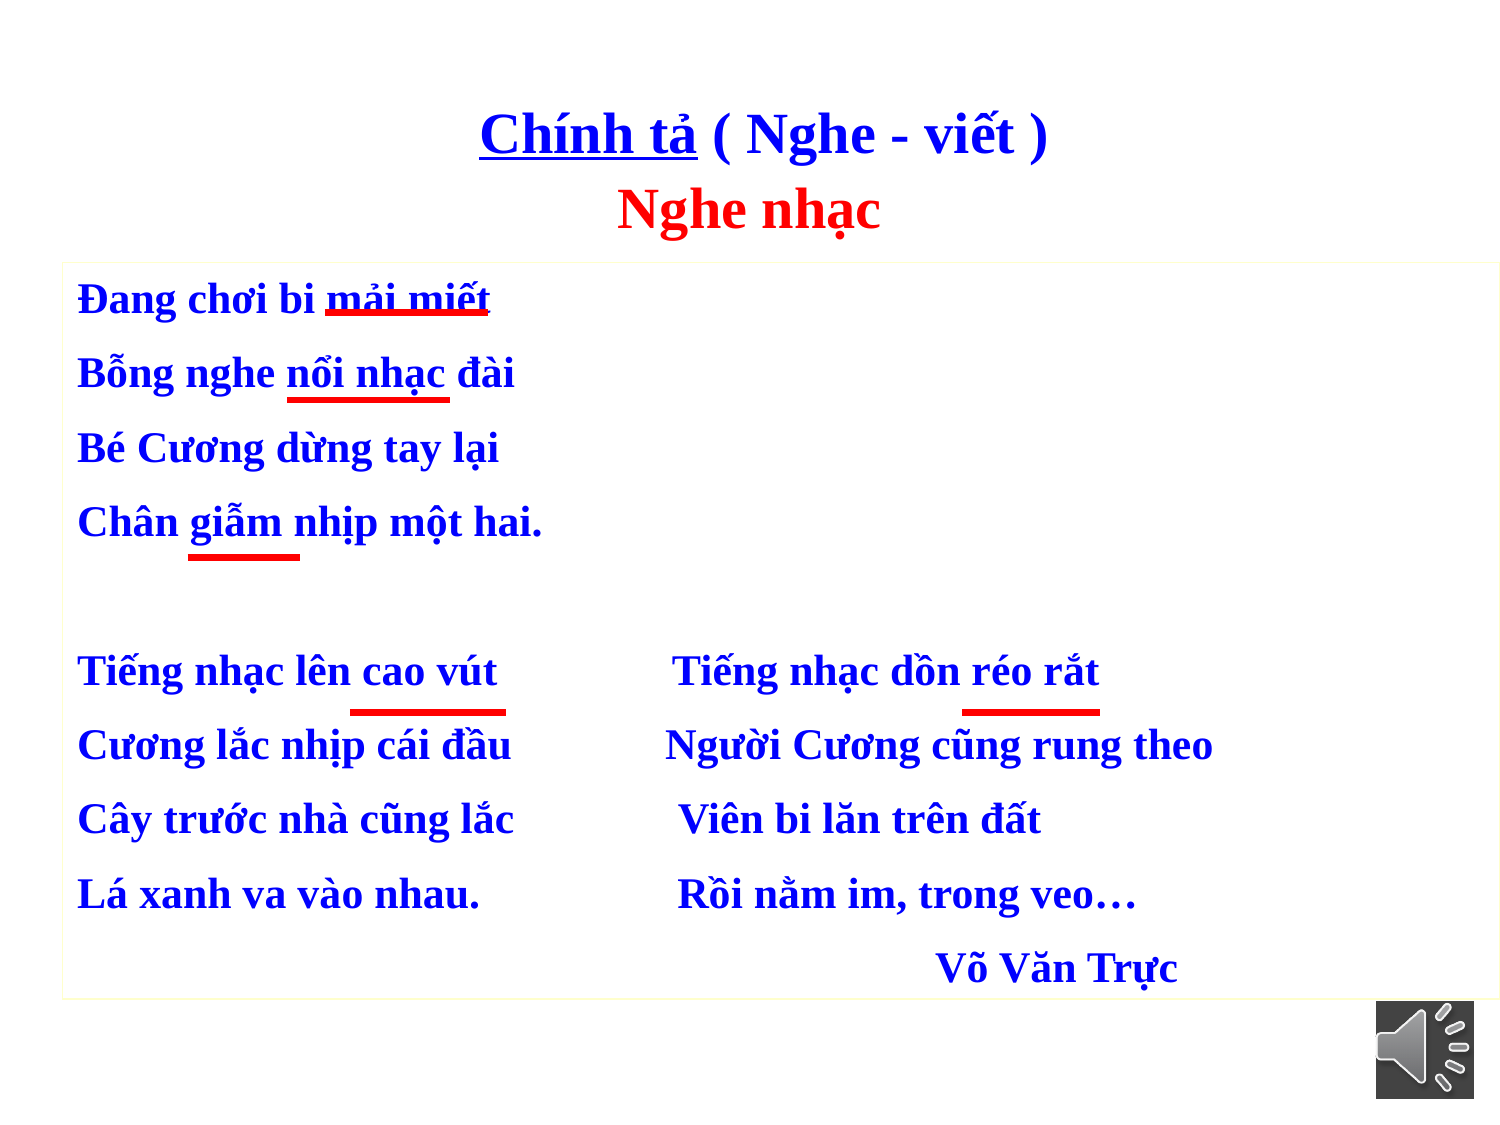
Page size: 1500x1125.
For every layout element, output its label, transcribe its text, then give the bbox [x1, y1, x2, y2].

text_box Nghe nhạc [0, 162, 1500, 248]
text_box Chính tả ( Nghe - viết ) [0, 87, 1500, 162]
picture [1374, 999, 1476, 1101]
text_box Đang chơi bi mải miết Bỗng nghe nổi nhạc đài Bé Cương dừng tay lại Chân giẫm nhịp một hai. Tiếng nhạc lên cao vút Tiếng nhạc dồn réo rắt Cương lắc nhịp cái đầu Người Cương cũng rung theo Cây trước nhà cũng lắc Viên bi lăn trên đất Lá xanh va vào nhau. Rồi nằm im, trong veo… Võ Văn Trực [62, 262, 1500, 999]
